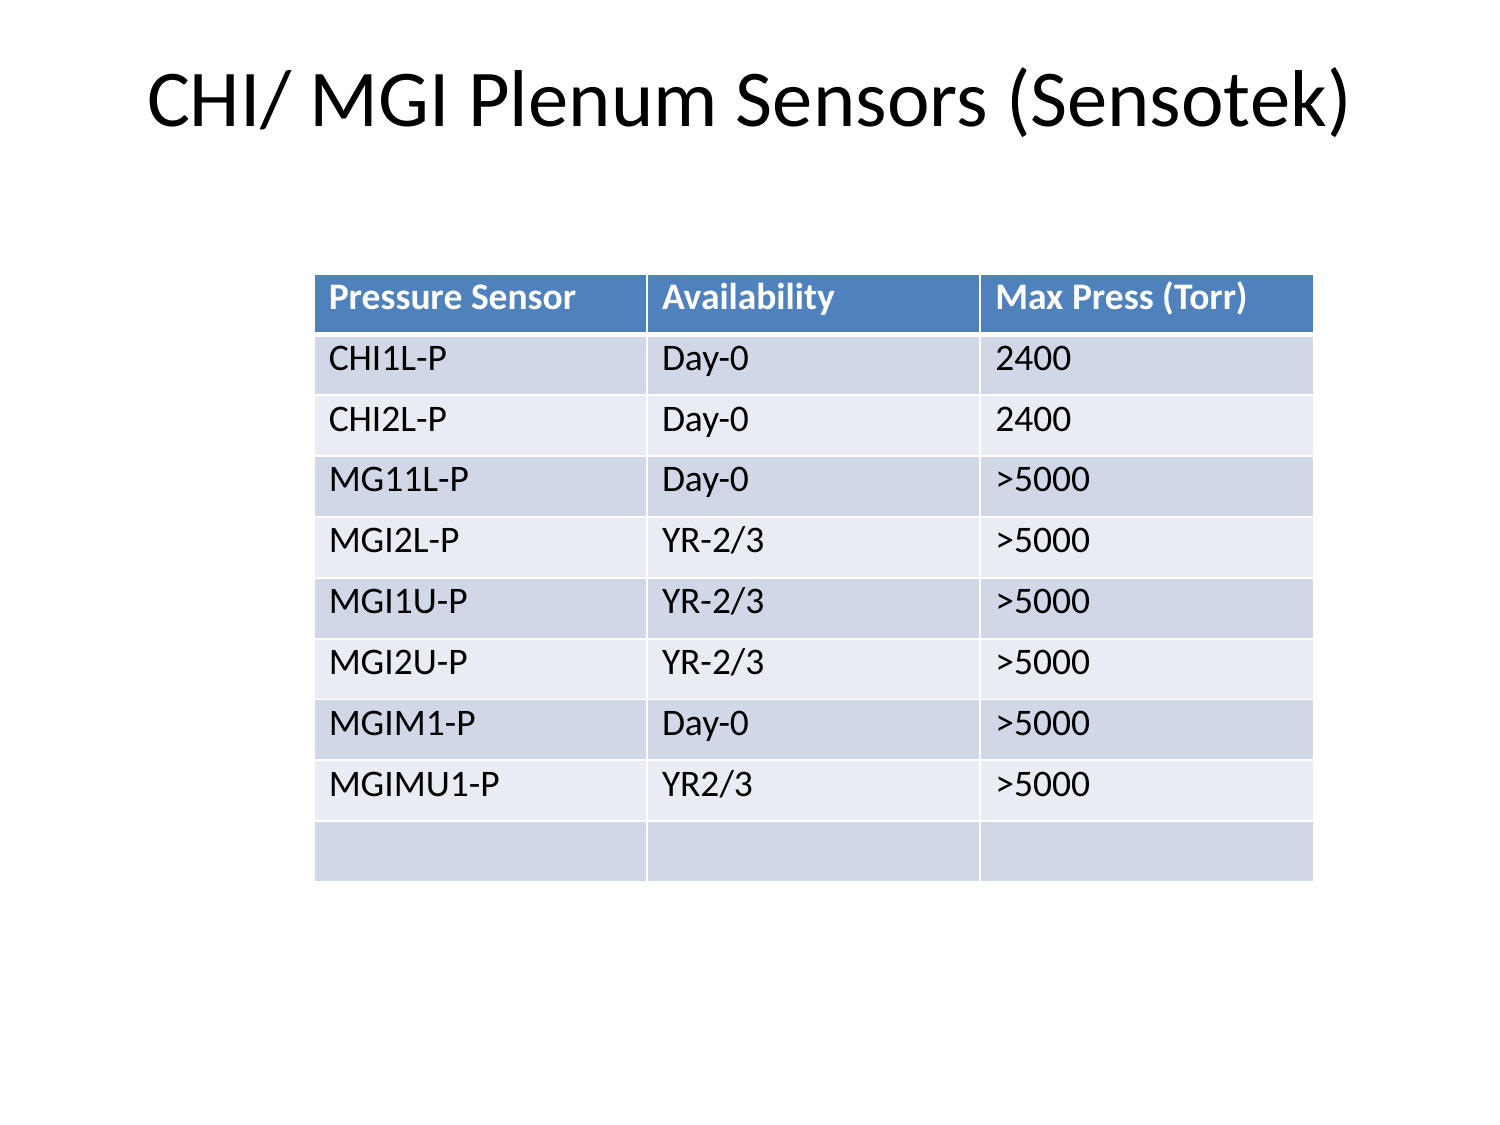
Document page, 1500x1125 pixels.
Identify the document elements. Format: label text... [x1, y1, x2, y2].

table_cell Day-0 [648, 396, 979, 455]
table_header Max Press (Torr) [981, 275, 1313, 332]
table_cell >5000 [981, 761, 1313, 820]
table_cell 2400 [981, 396, 1313, 455]
table_cell >5000 [981, 579, 1313, 638]
table_header Pressure Sensor [315, 275, 646, 332]
table_cell YR-2/3 [648, 579, 979, 638]
table_cell Day-0 [648, 700, 979, 759]
table_cell >5000 [981, 640, 1313, 699]
table_cell Day-0 [648, 457, 979, 516]
table_cell Day-0 [648, 337, 979, 394]
table_cell YR-2/3 [648, 518, 979, 577]
table_cell MGI2L-P [315, 518, 646, 577]
table_cell [315, 822, 646, 881]
table_cell >5000 [981, 700, 1313, 759]
table_cell MGIM1-P [315, 700, 646, 759]
table_cell CHI1L-P [315, 337, 646, 394]
table_cell MGIMU1-P [315, 761, 646, 820]
table_header Availability [648, 275, 979, 332]
table_cell [648, 822, 979, 881]
table_cell MGI2U-P [315, 640, 646, 699]
table_cell 2400 [981, 337, 1313, 394]
table_cell >5000 [981, 518, 1313, 577]
title CHI/ MGI Plenum Sensors (Sensotek) [75, 0, 1425, 188]
table_cell [981, 822, 1313, 881]
table_cell MG11L-P [315, 457, 646, 516]
table_cell YR2/3 [648, 761, 979, 820]
table_cell MGI1U-P [315, 579, 646, 638]
table_cell >5000 [981, 457, 1313, 516]
table_cell CHI2L-P [315, 396, 646, 455]
table_cell YR-2/3 [648, 640, 979, 699]
